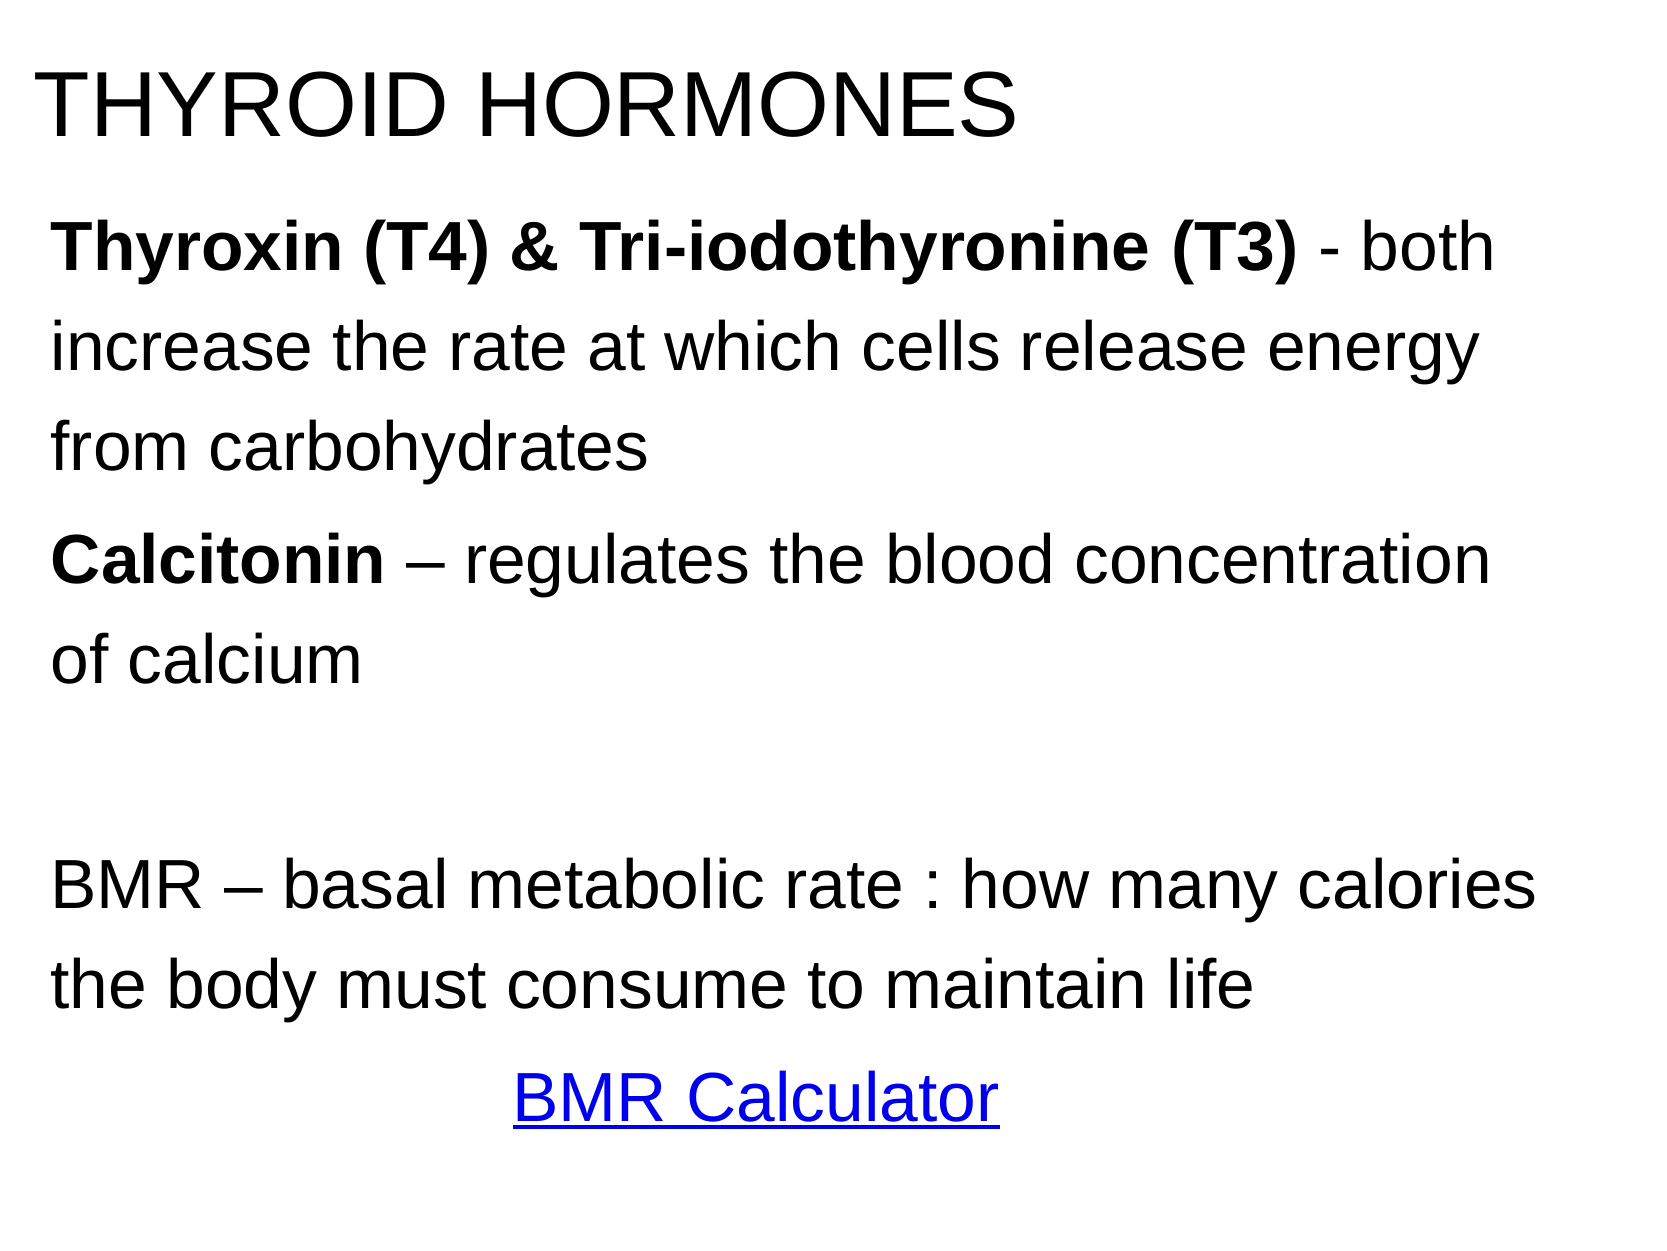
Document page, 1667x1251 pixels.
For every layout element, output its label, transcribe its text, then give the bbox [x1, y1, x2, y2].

text_box Thyroxin (T4) & Tri-iodothyronine (T3) - both increase the rate at which cells release energy from carbohydrates Calcitonin – regulates the blood concentration of calcium BMR – basal metabolic rate : how many calories the body must consume to maintain life BMR Calculator [44, 178, 1558, 1126]
text_box THYROID HORMONES [27, 15, 1215, 141]
